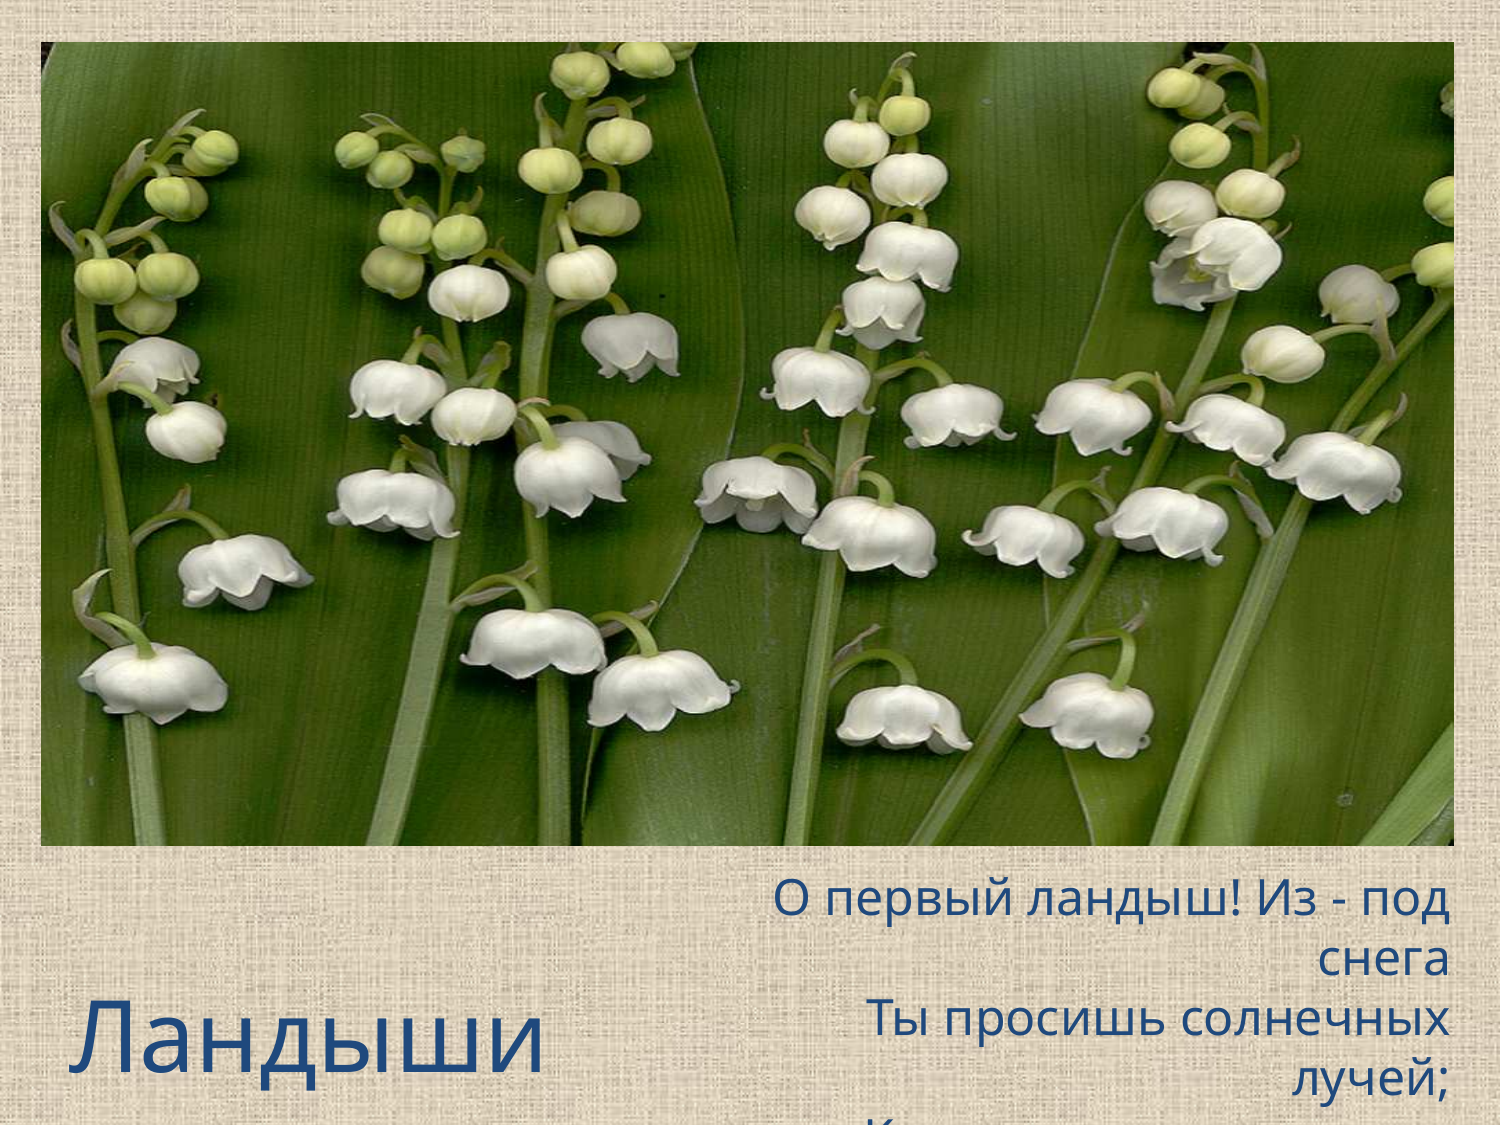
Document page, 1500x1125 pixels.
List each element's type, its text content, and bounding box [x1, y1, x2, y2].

text_box О первый ландыш! Из - под снега Ты просишь солнечных лучей; Какая девственная нега В душистой чистоте твоей! [749, 857, 1466, 1125]
picture [0, 0, 1500, 1125]
text_box Ландыши [54, 965, 716, 1101]
